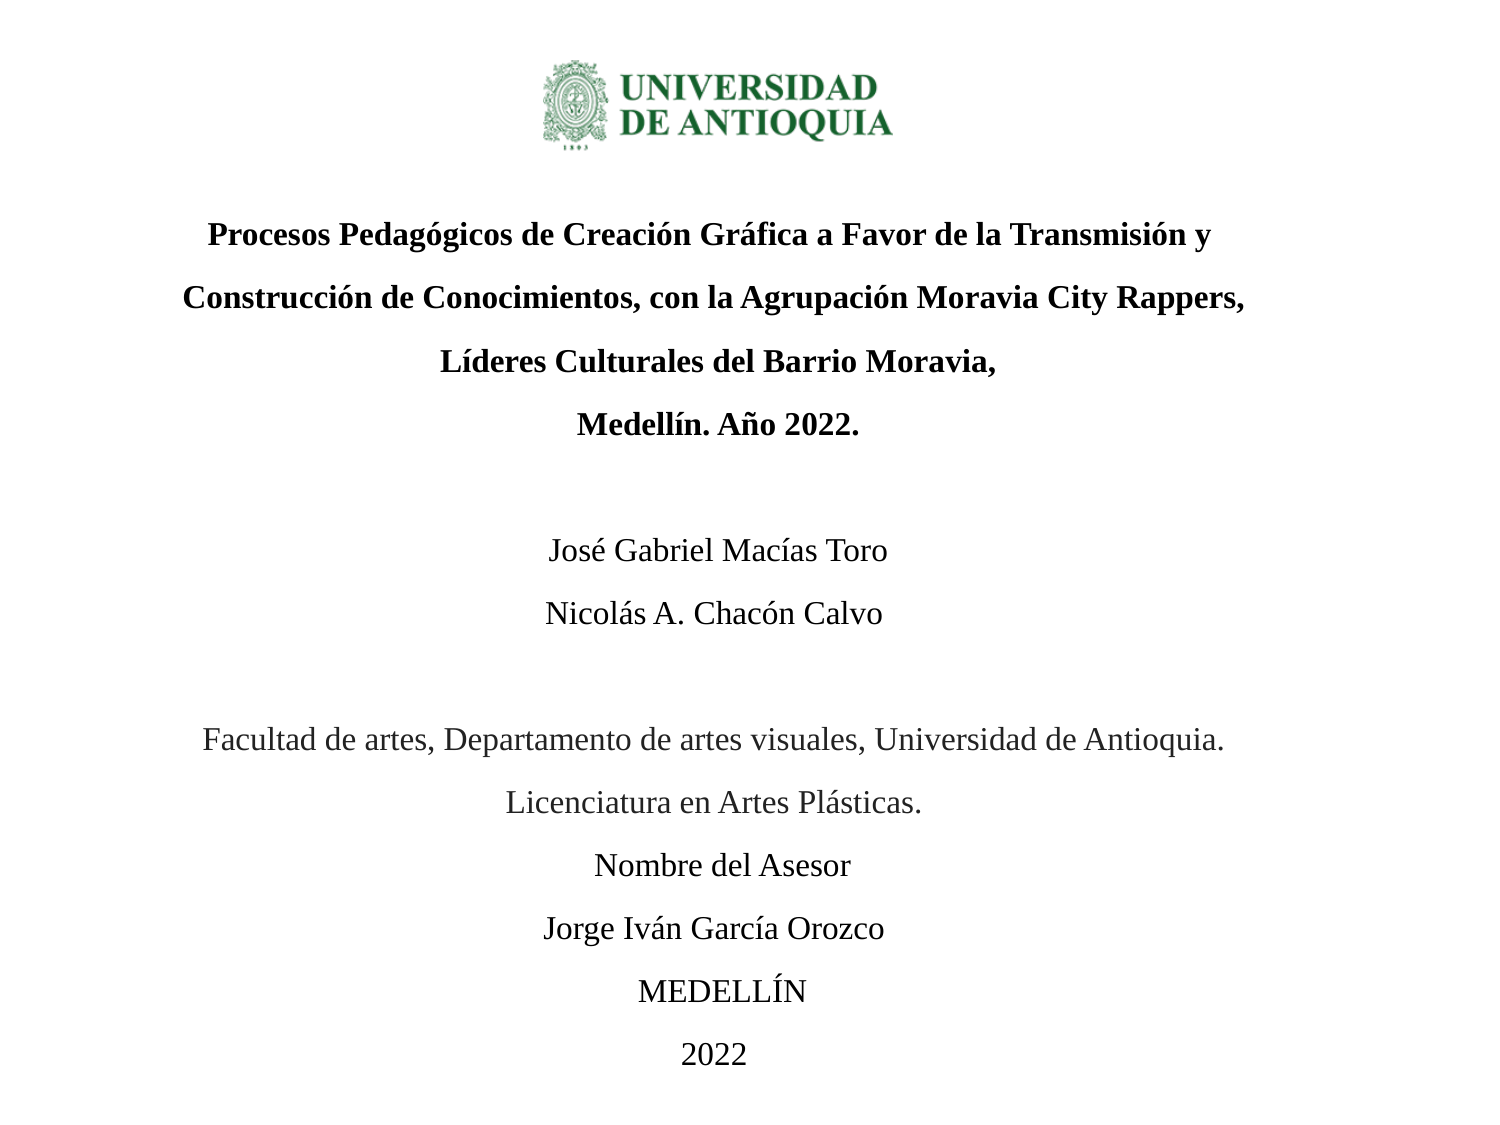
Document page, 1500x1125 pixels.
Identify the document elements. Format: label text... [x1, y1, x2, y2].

picture [543, 22, 893, 191]
text_box Procesos Pedagógicos de Creación Gráfica a Favor de la Transmisión y Construcción de Conocimientos, con la Agrupación Moravia City Rappers, Líderes Culturales del Barrio Moravia, Medellín. Año 2022. José Gabriel Macías Toro Nicolás A. Chacón Calvo Facultad de artes, Departamento de artes visuales, Universidad de Antioquia. Licenciatura en Artes Plásticas. Nombre del Asesor Jorge Iván García Orozco MEDELLÍN 2022 [0, 182, 1500, 1080]
